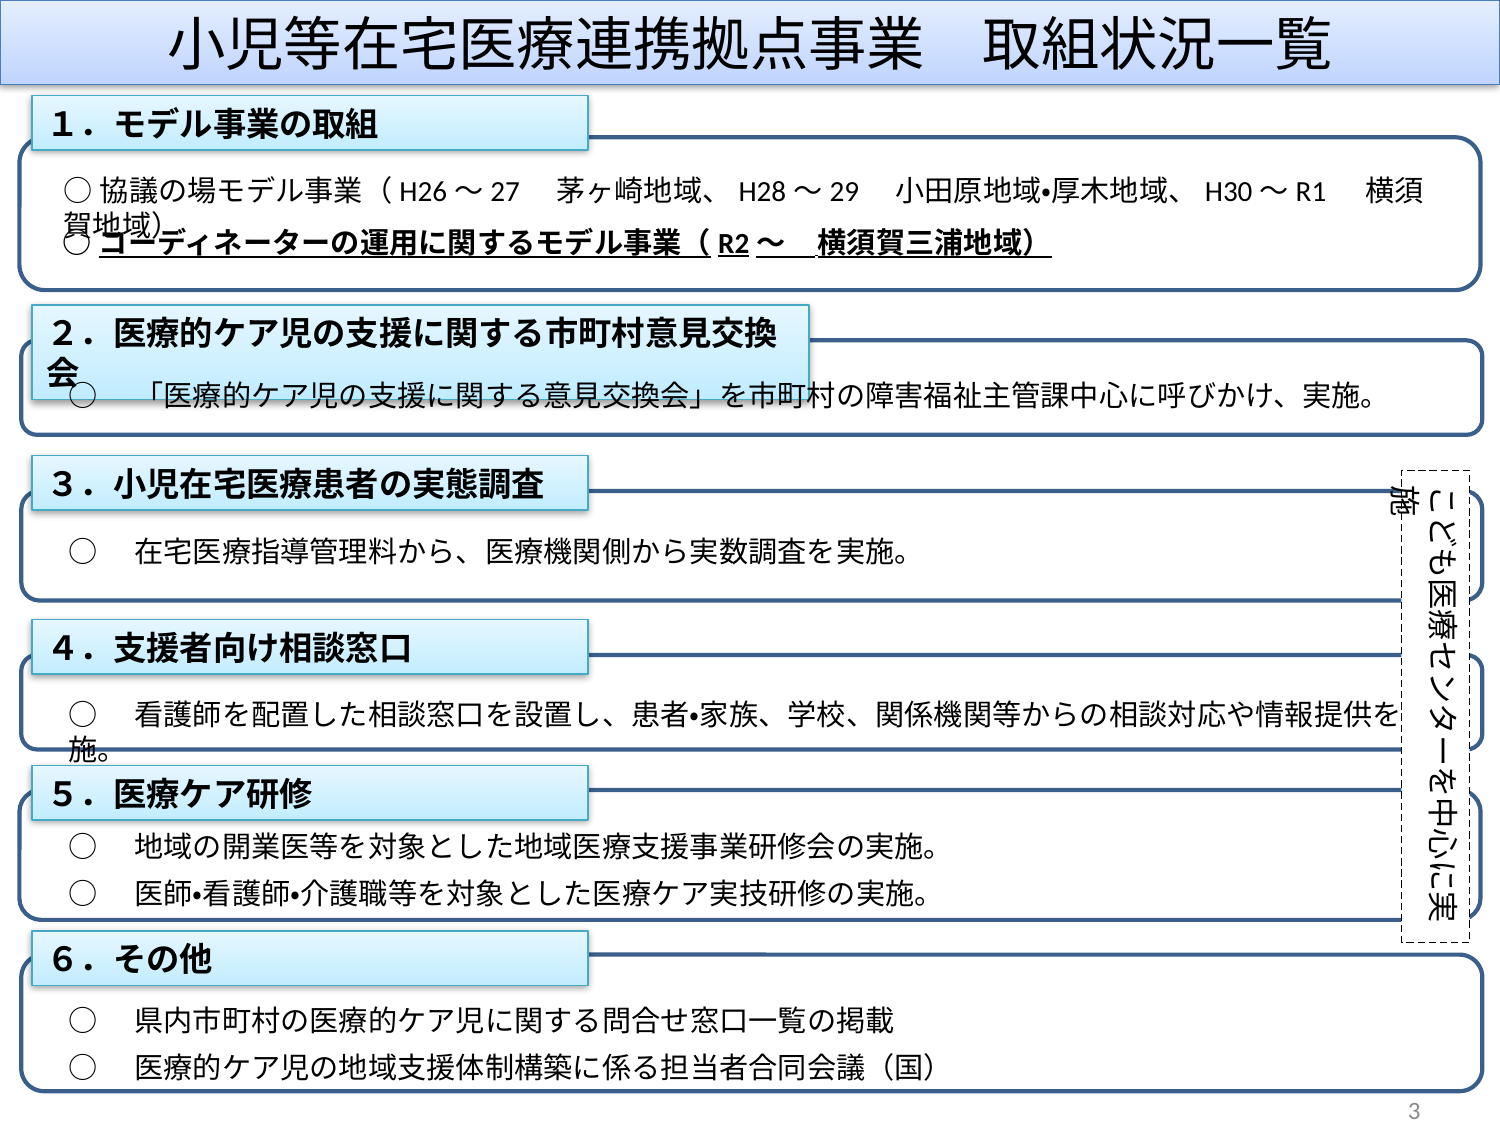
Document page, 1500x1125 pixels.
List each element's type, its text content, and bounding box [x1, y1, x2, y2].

text_box [17, 135, 1483, 293]
text_box ○コーディネーターの運用に関するモデル事業（R2～ 横須賀三浦地域） [48, 216, 1466, 267]
text_box ６．その他 [31, 930, 589, 986]
text_box ３．小児在宅医療患者の実態調査 [31, 455, 589, 511]
text_box こども医療センターを中心に実施 [1401, 470, 1470, 943]
text_box ○ 「医療的ケア児の支援に関する意見交換会」を市町村の障害福祉主管課中心に呼びかけ、実施。 [53, 369, 1472, 420]
text_box [1470, 790, 1483, 920]
text_box ４．支援者向け相談窓口 [31, 619, 589, 675]
text_box [1470, 489, 1485, 602]
text_box ○ 看護師を配置した相談窓口を設置し、患者・家族、学校、関係機関等からの相談対応や情報提供を実施。 [53, 688, 1401, 774]
text_box ○ 地域の開業医等を対象とした地域医療支援事業研修会の実施。 ○ 医師・看護師・介護職等を対象とした医療ケア実技研修の実施。 [53, 820, 1401, 918]
text_box ○ 在宅医療指導管理料から、医療機関側から実数調査を実施。 [53, 525, 1401, 576]
text_box [1470, 653, 1485, 751]
text_box [17, 793, 1401, 922]
text_box [593, 787, 1401, 820]
text_box [19, 338, 1485, 437]
text_box ○ 県内市町村の医療的ケア児に関する問合せ窓口一覧の掲載 ○ 医療的ケア児の地域支援体制構築に係る担当者合同会議（国） [53, 994, 1472, 1092]
text_box [19, 652, 1401, 752]
text_box [19, 952, 1485, 1094]
text_box 小児等在宅医療連携拠点事業 取組状況一覧 [0, 0, 1500, 85]
text_box [19, 488, 1401, 603]
slide_number 3 [1085, 1094, 1436, 1125]
text_box ２．医療的ケア児の支援に関する市町村意見交換会 [31, 304, 810, 400]
text_box ○協議の場モデル事業（H26～27 茅ヶ崎地域、H28～29 小田原地域・厚木地域、H30～R1 横須賀地域） [48, 164, 1467, 250]
text_box ５．医療ケア研修 [31, 765, 589, 821]
text_box １．モデル事業の取組 [31, 95, 589, 151]
